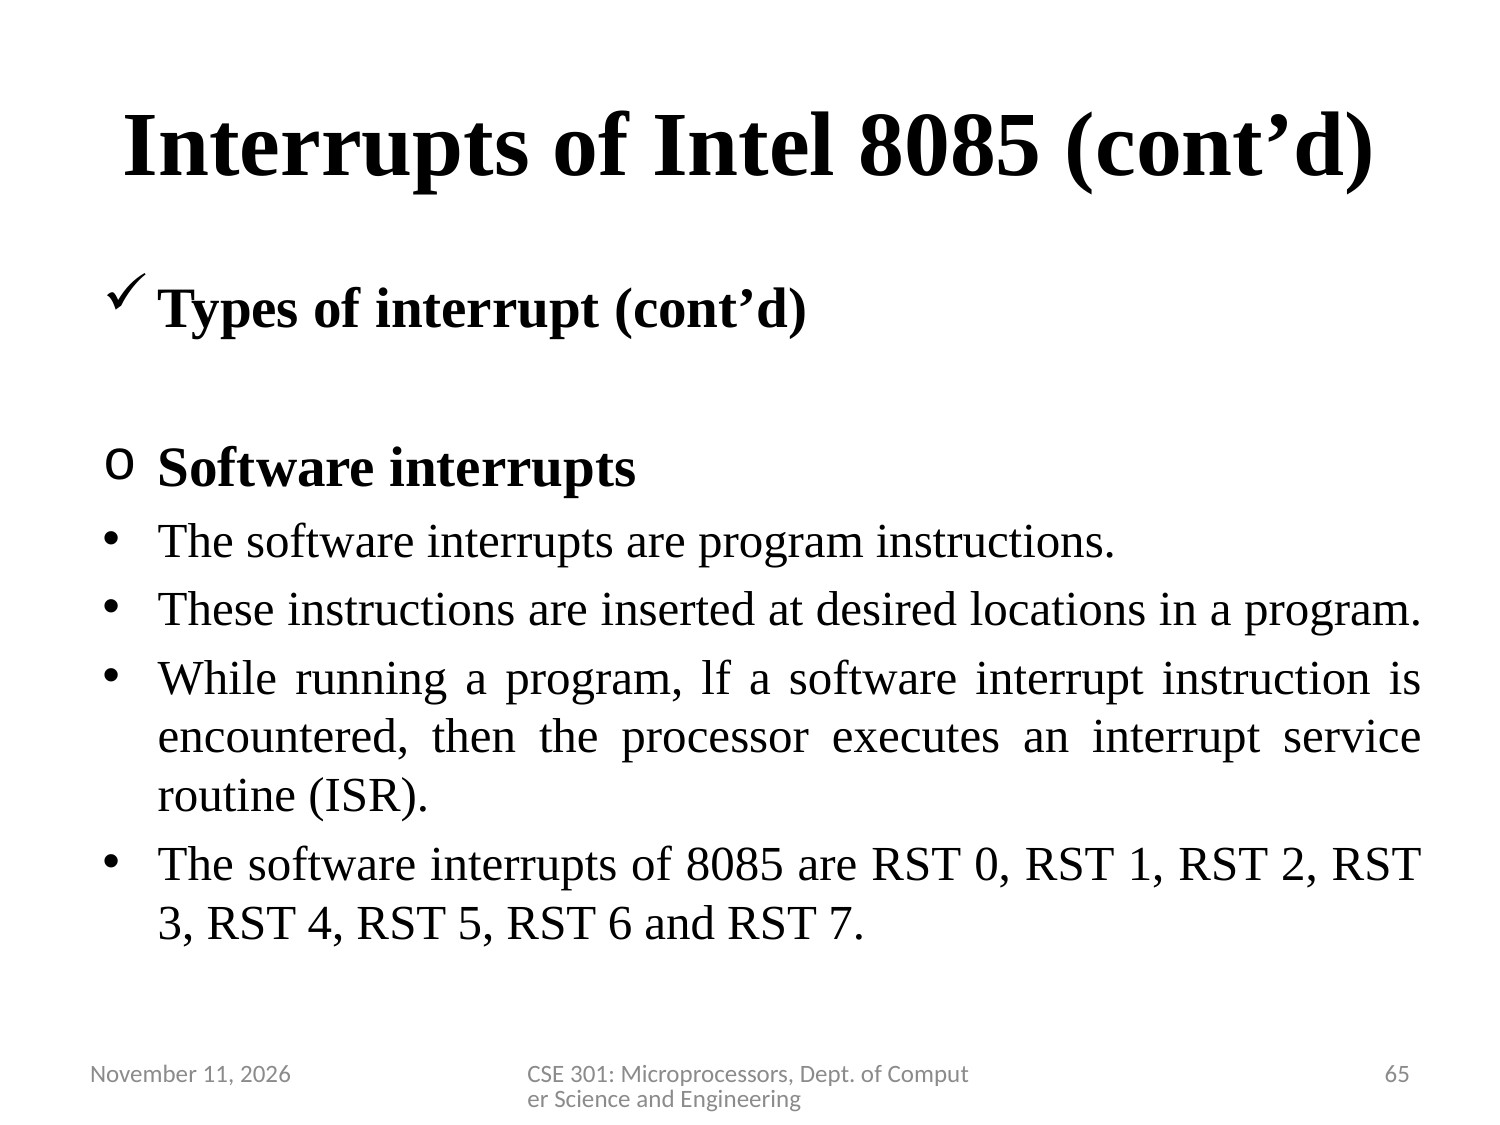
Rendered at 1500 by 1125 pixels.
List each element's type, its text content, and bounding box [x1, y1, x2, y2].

title Interrupts of Intel 8085 (cont’d) [75, 45, 1425, 233]
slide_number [75, 1042, 425, 1103]
list Types of interrupt (cont’d) Software interrupts The software interrupts are program instructions. These instructions are inserted at desired locations in a program. While running a program, lf a software interrupt instruction is encountered, then the processor executes an interrupt service routine (ISR). The software interrupts of 8085 are RST 0, RST 1, RST 2, RST 3, RST 4, RST 5, RST 6 and RST 7. [87, 262, 1438, 1005]
slide_number 65 [1074, 1042, 1425, 1103]
footer CSE 301: Microprocessors, Dept. of Computer Science and Engineering [512, 1042, 988, 1103]
